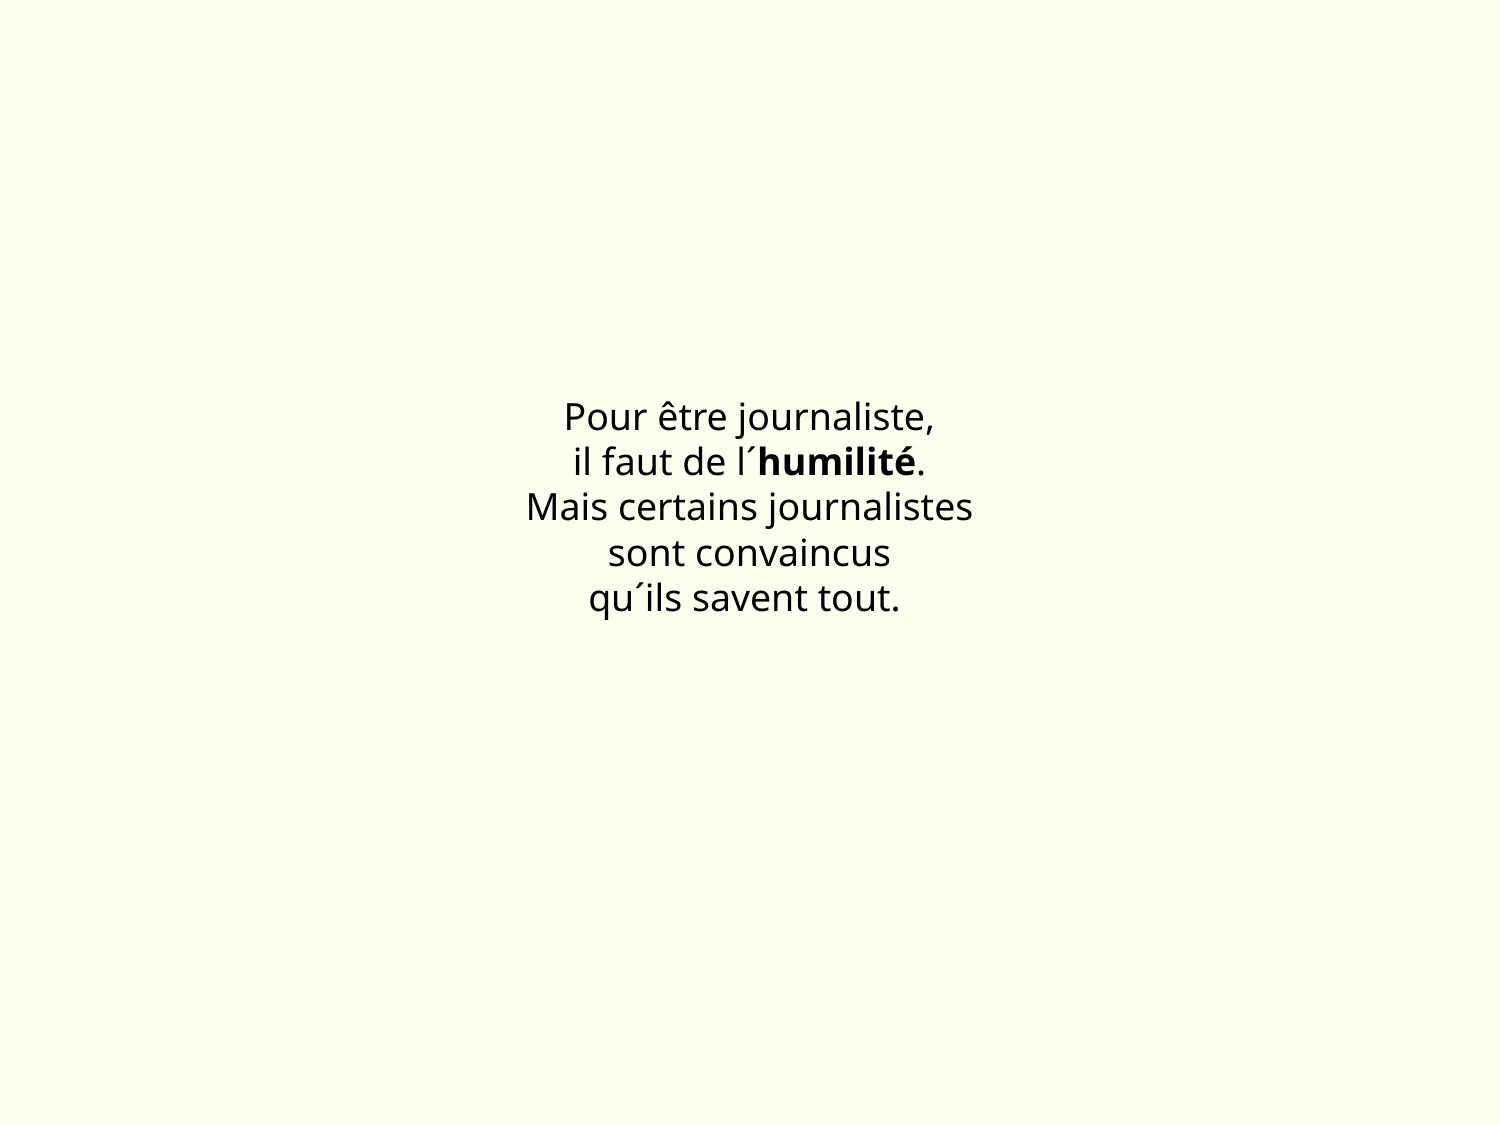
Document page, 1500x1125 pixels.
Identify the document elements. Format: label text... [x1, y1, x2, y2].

title Pour être journaliste, il faut de l´humilité. Mais certains journalistes sont convaincus qu´ils savent tout. [112, 385, 1388, 627]
